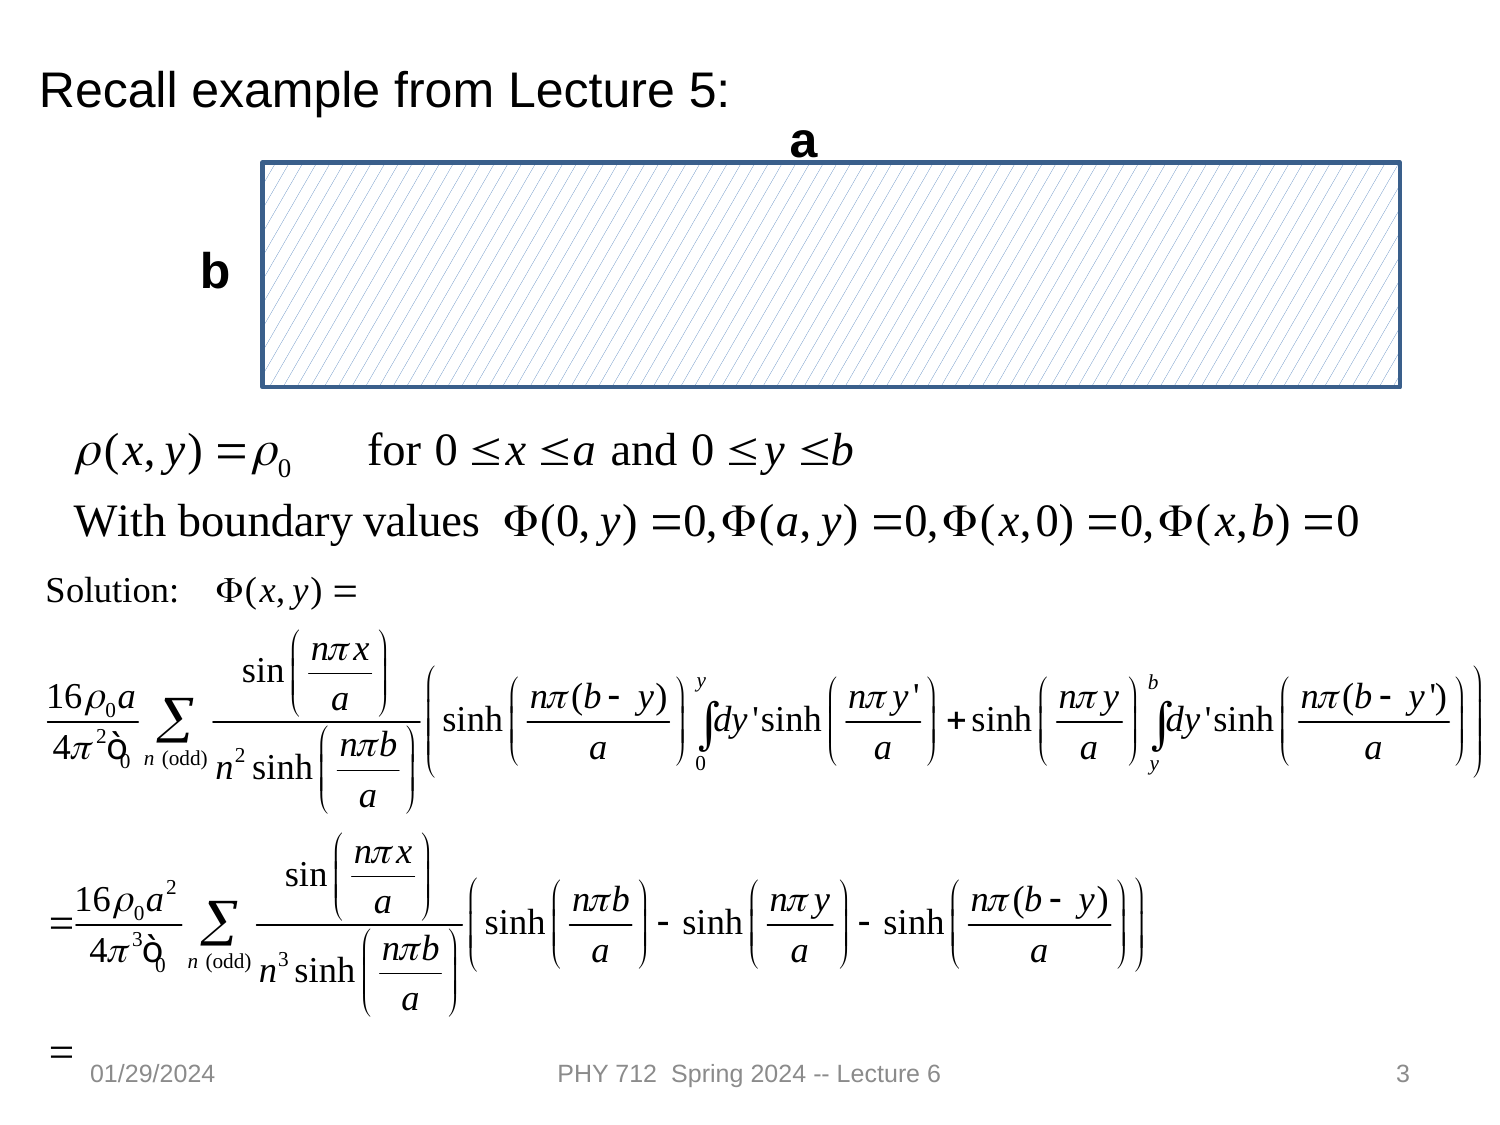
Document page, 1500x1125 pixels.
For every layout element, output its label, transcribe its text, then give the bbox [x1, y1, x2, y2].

slide_number 3 [1074, 1074, 1425, 1103]
footer PHY 712 Spring 2024 -- Lecture 6 [512, 1074, 988, 1103]
text_box [260, 160, 1402, 389]
text_box a [774, 99, 863, 175]
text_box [43, 570, 1490, 1065]
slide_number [75, 1074, 425, 1103]
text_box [68, 422, 1365, 555]
text_box Recall example from Lecture 5: [24, 49, 1450, 125]
text_box b [184, 230, 273, 306]
